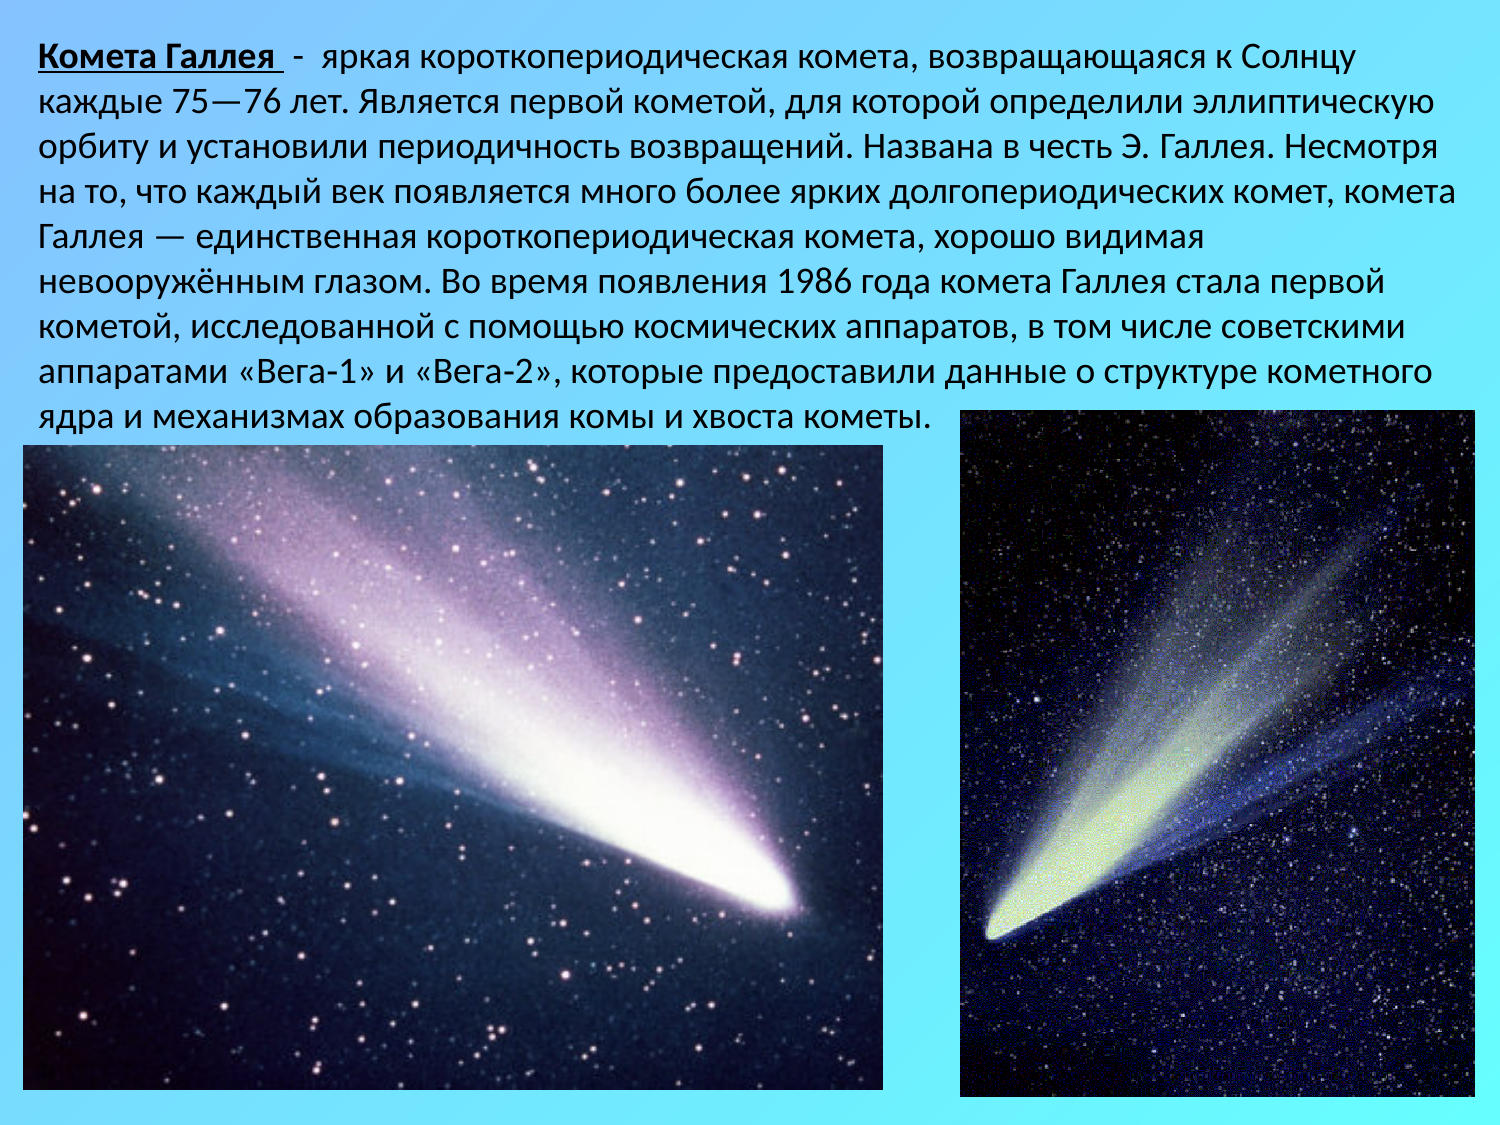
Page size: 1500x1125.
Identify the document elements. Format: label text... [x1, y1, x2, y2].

picture [23, 445, 883, 1091]
text_box Комета Галлея - яркая короткопериодическая комета, возвращающаяся к Солнцу каждые 75—76 лет. Является первой кометой, для которой определили эллиптическую орбиту и установили периодичность возвращений. Названа в честь Э. Галлея. Несмотря на то, что каждый век появляется много более ярких долгопериодических комет, комета Галлея — единственная короткопериодическая комета, хорошо видимая невооружённым глазом. Во время появления 1986 года комета Галлея стала первой кометой, исследованной с помощью космических аппаратов, в том числе советскими аппаратами «Вега‑1» и «Вега‑2», которые предоставили данные о структуре кометного ядра и механизмах образования комы и хвоста кометы. [23, 23, 1477, 444]
picture [960, 409, 1475, 1097]
